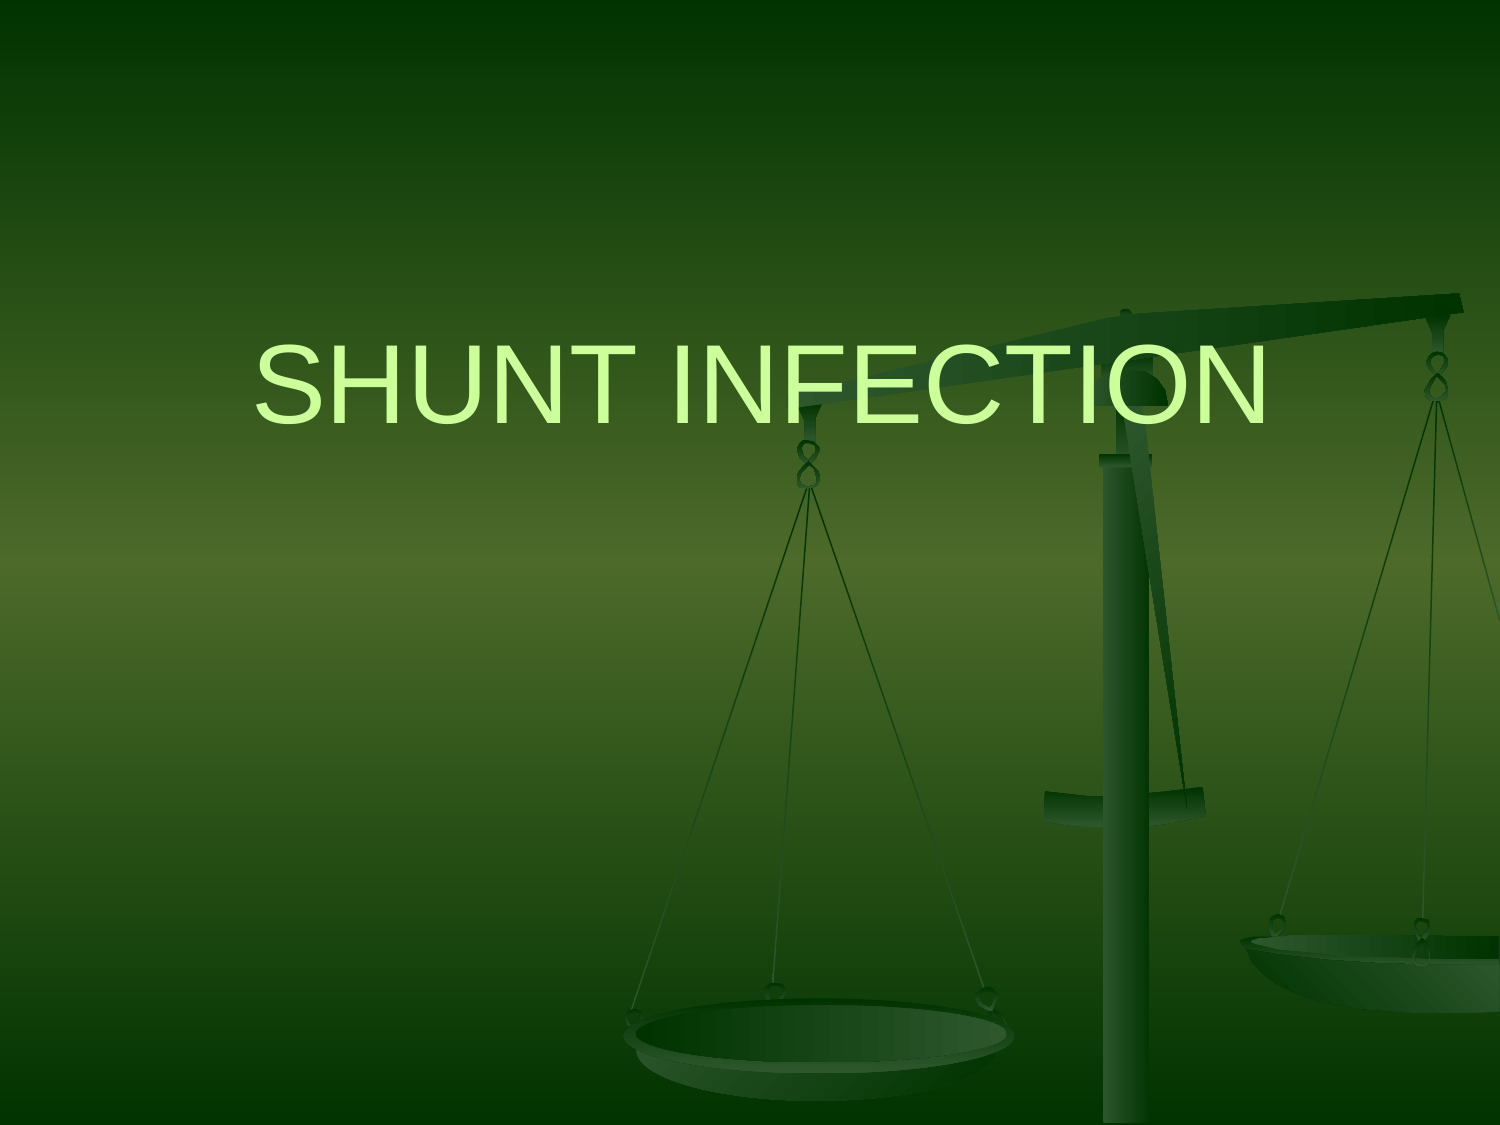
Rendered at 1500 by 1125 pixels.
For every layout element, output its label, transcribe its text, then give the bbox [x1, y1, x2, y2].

title SHUNT INFECTION [124, 212, 1401, 454]
